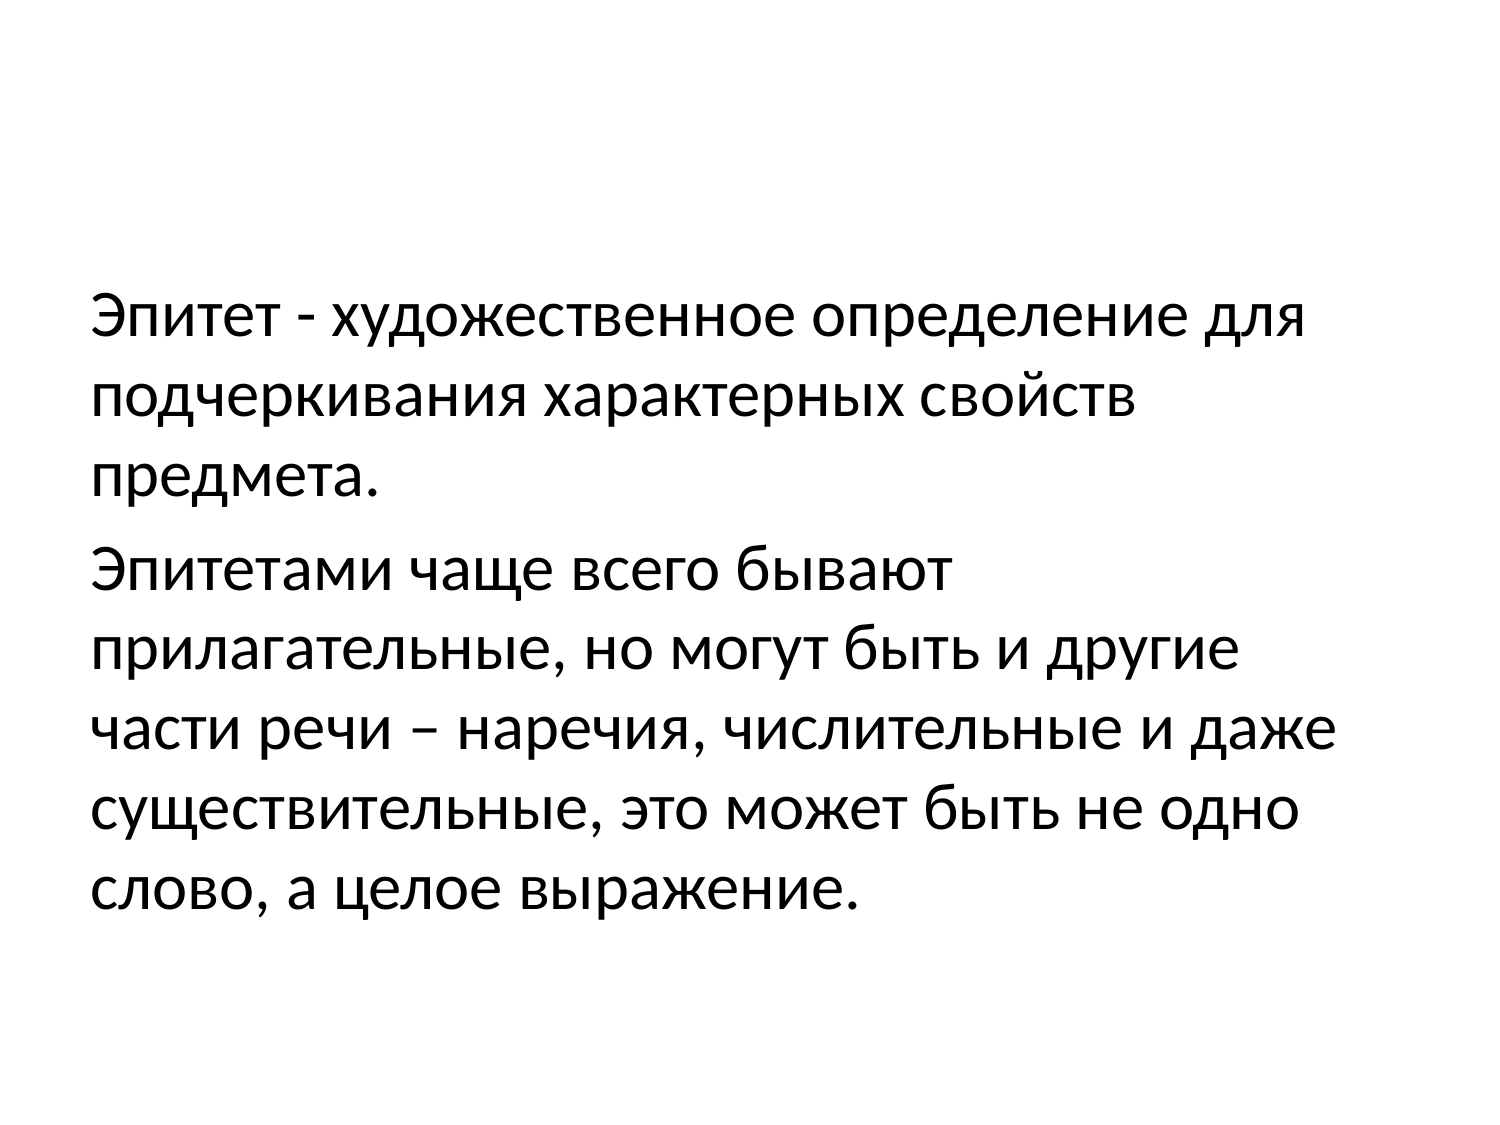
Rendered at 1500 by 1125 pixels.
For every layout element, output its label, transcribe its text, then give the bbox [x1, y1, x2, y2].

list Эпитет - художественное определение для подчеркивания характерных свойств предмета. Эпитетами чаще всего бывают прилагательные, но могут быть и другие части речи – наречия, числительные и даже существительные, это может быть не одно слово, а целое выражение. [75, 262, 1425, 1005]
